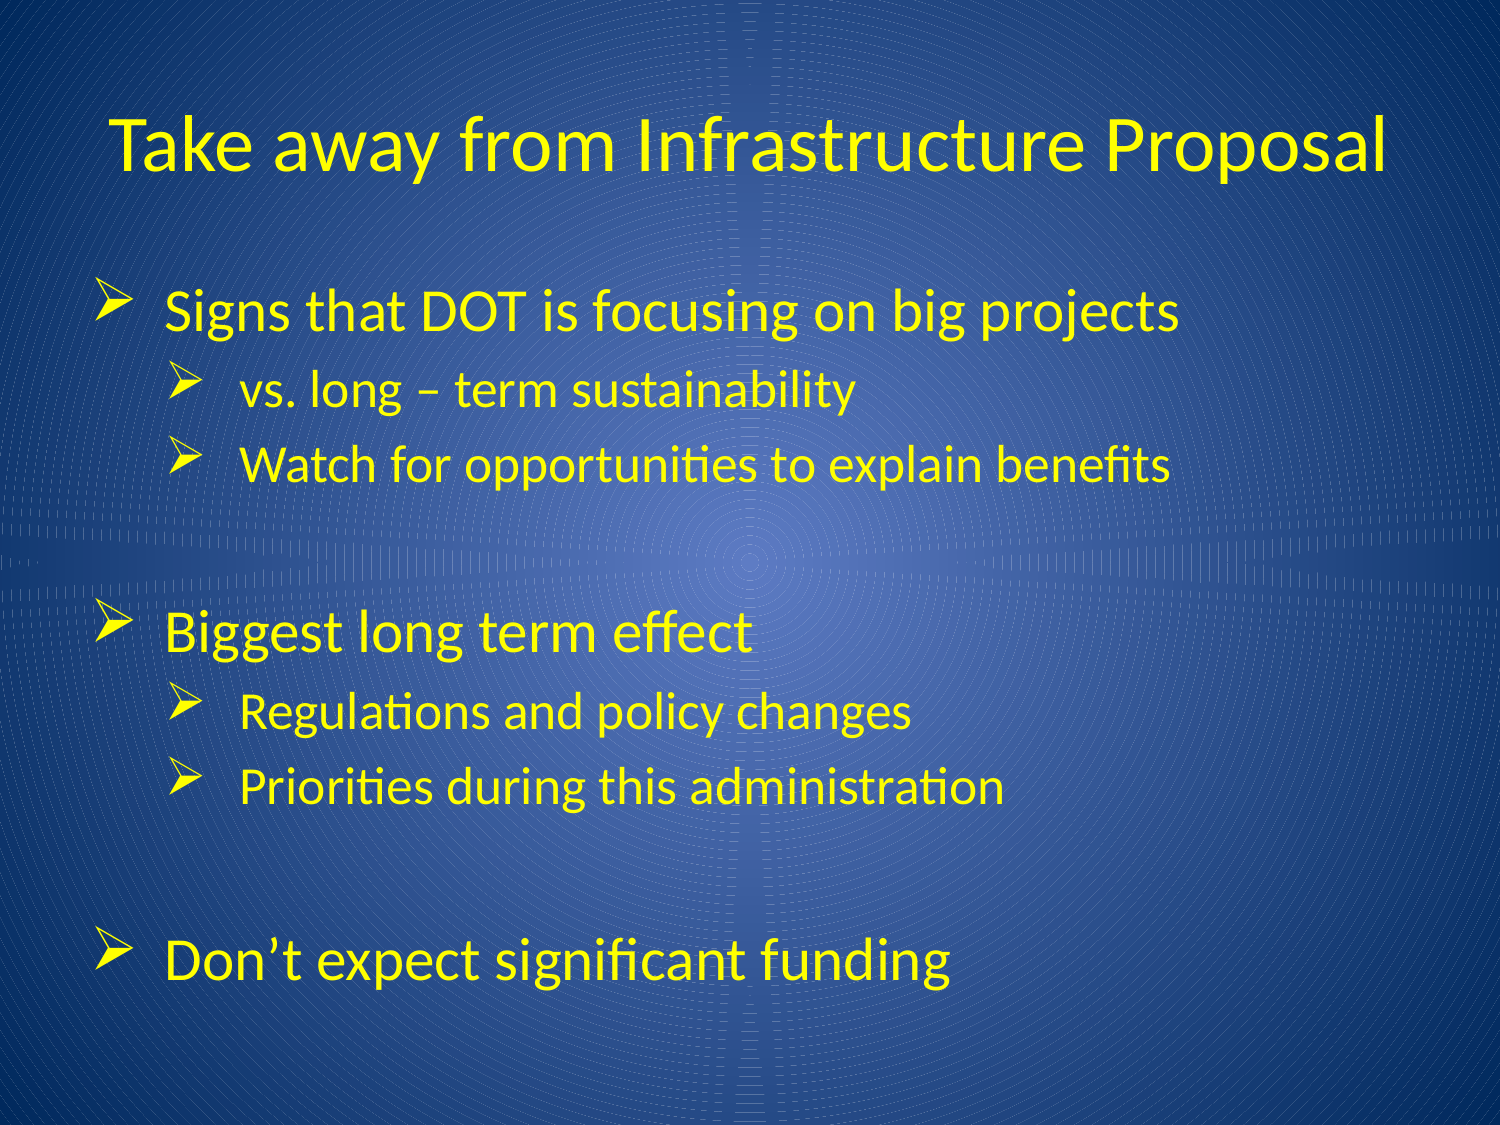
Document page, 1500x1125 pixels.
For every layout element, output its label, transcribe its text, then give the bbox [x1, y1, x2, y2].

title Take away from Infrastructure Proposal [75, 45, 1425, 233]
list Signs that DOT is focusing on big projects vs. long – term sustainability Watch for opportunities to explain benefits Biggest long term effect Regulations and policy changes Priorities during this administration Don’t expect significant funding [75, 262, 1425, 1005]
